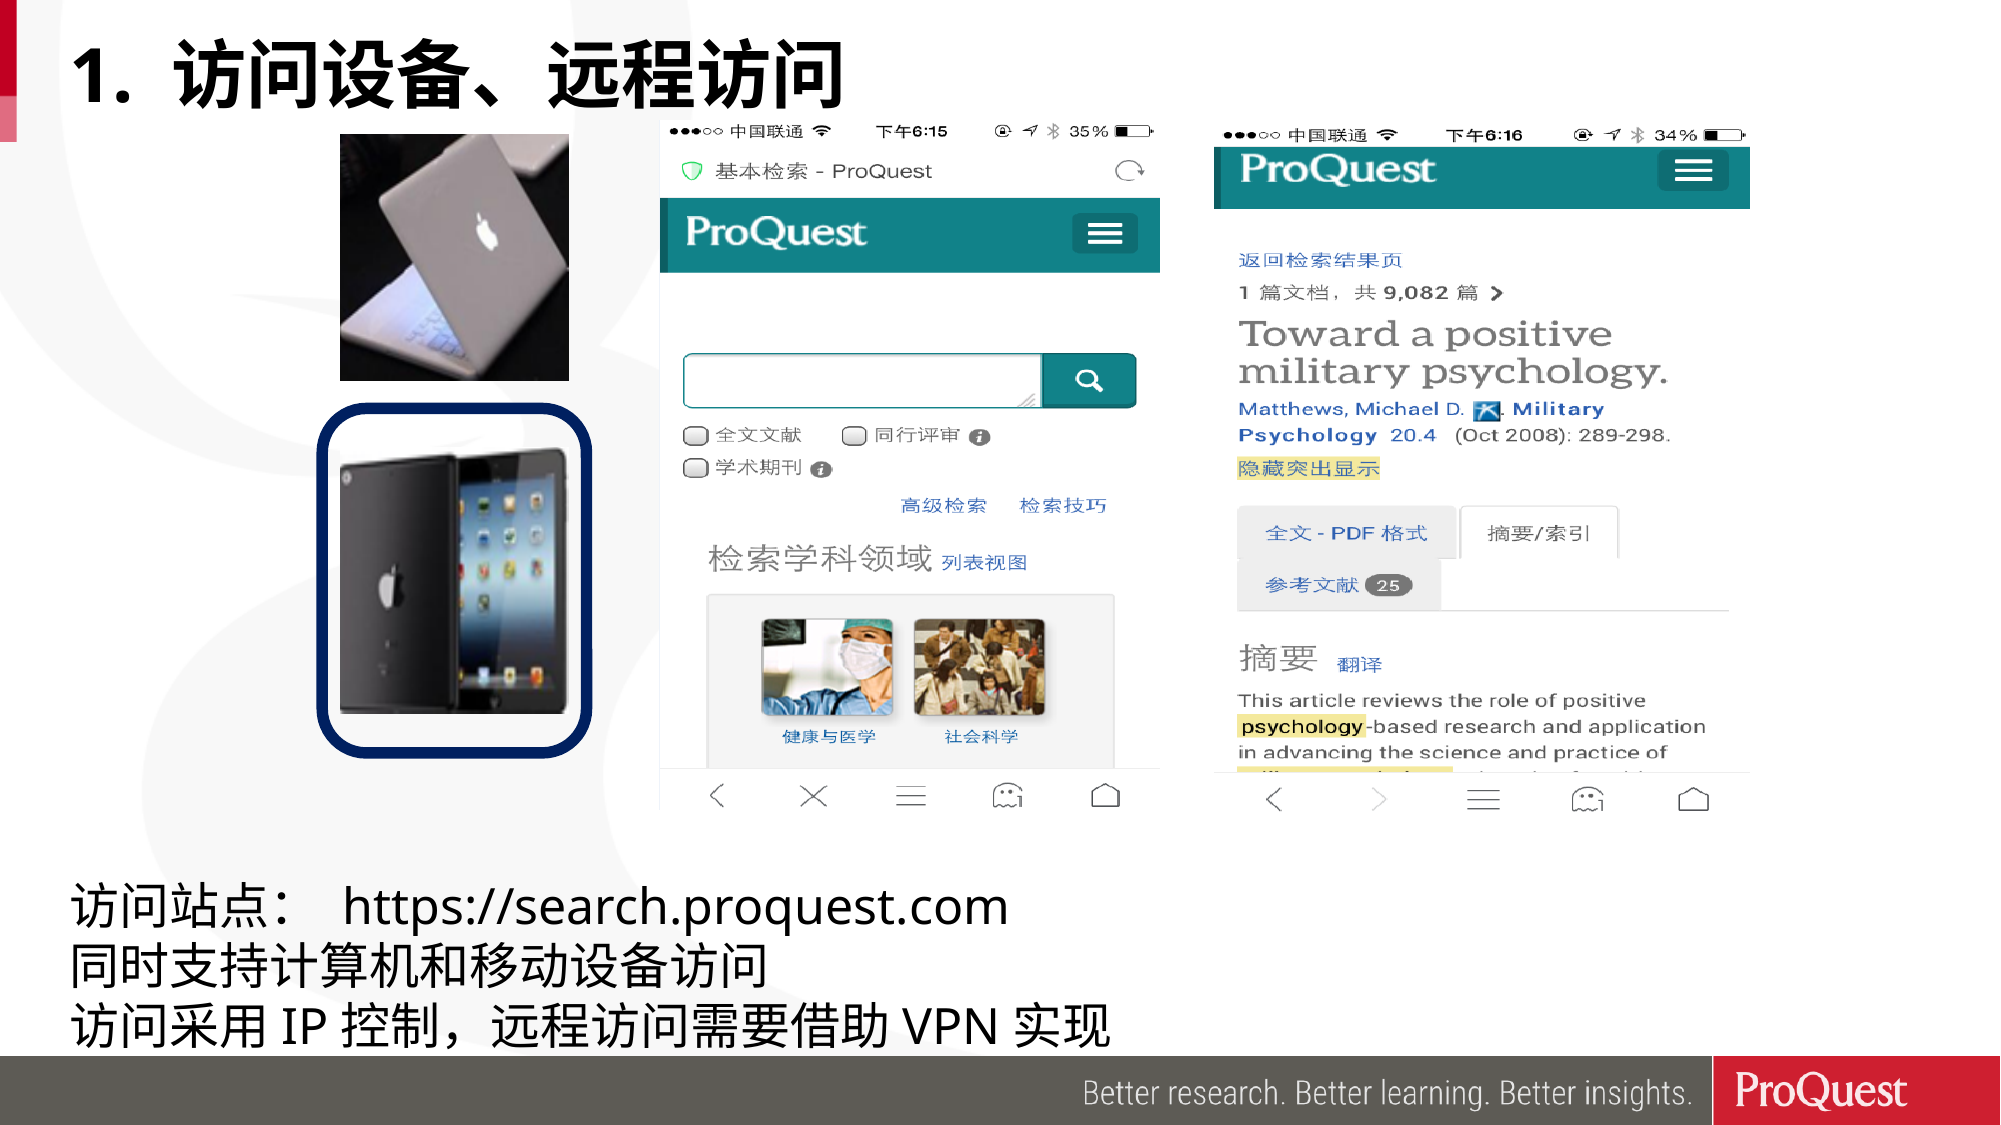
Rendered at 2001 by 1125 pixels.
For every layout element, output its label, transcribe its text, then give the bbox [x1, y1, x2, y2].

text_box [321, 407, 588, 754]
text_box 1. 访问设备、远程访问2.0 [54, 19, 1405, 126]
text_box 访问站点： https://search.proquest.com 同时支持计算机和移动设备访问 访问采用IP控制，远程访问需要借助VPN实现 [54, 867, 2000, 1108]
picture [0, 0, 2001, 1125]
